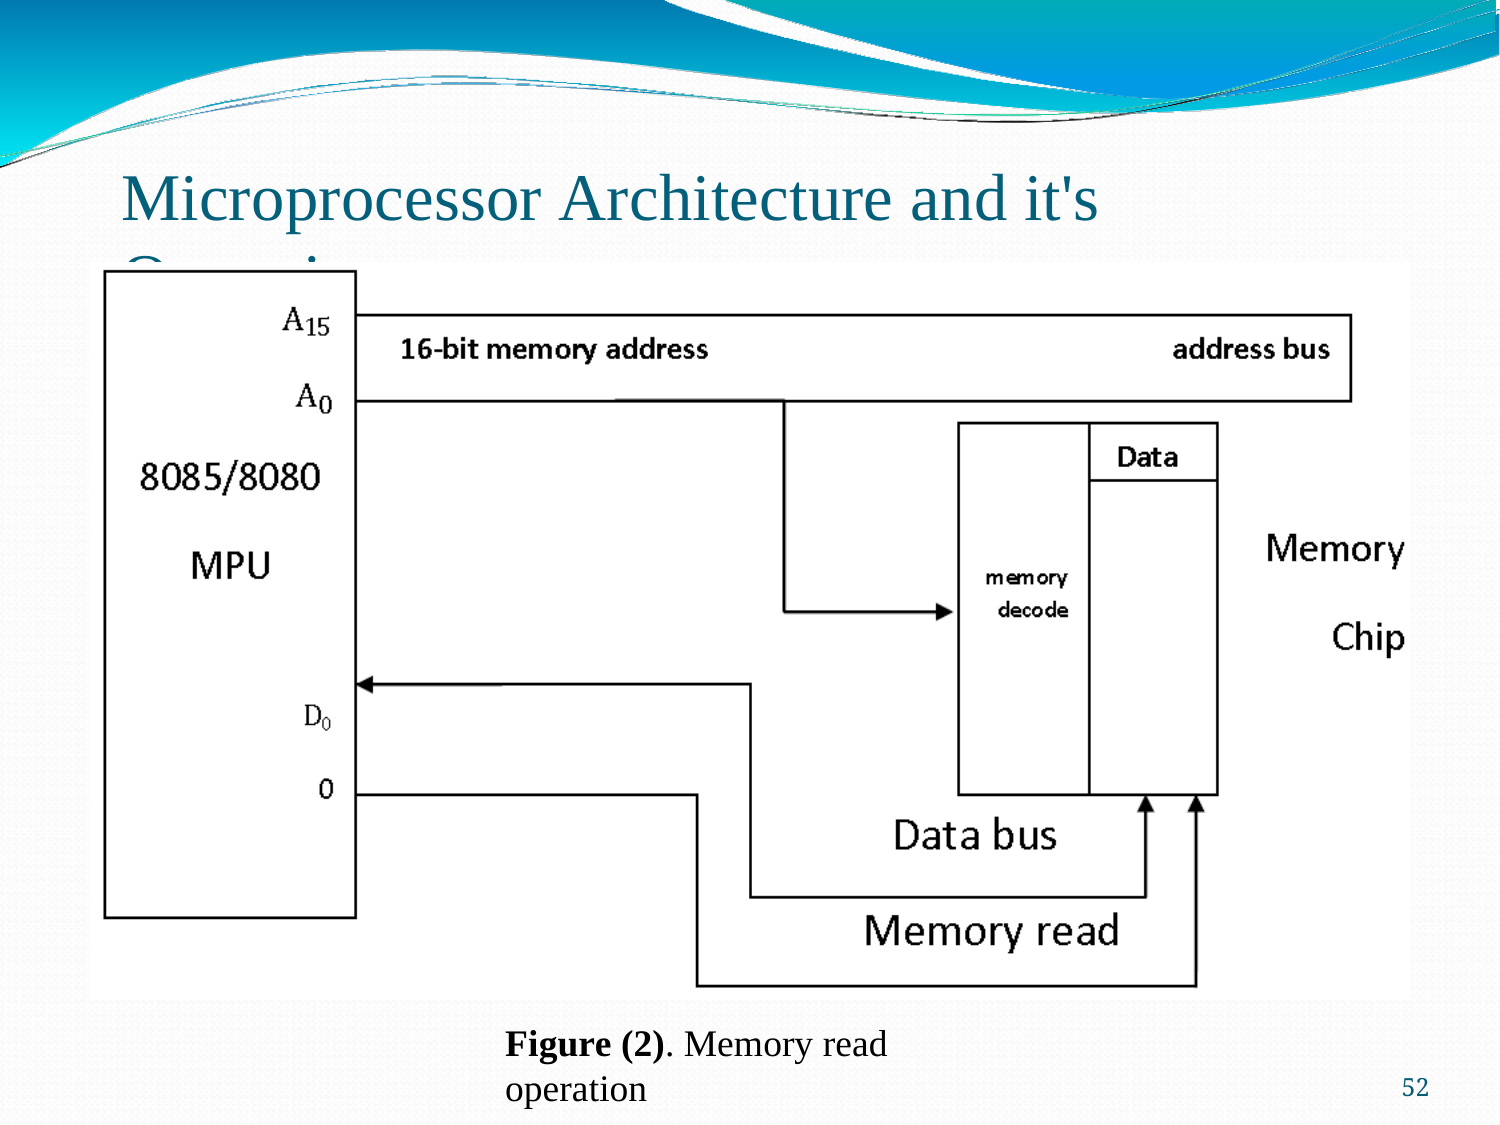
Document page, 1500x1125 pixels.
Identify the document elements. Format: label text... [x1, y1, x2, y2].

title Microprocessor Architecture and it's Operation [119, 153, 1381, 236]
picture [0, 0, 1500, 1125]
text_box Figure (2). Memory read operation [503, 1018, 1040, 1066]
text_box [89, 262, 1411, 1000]
slide_number 54 [1397, 1071, 1430, 1105]
